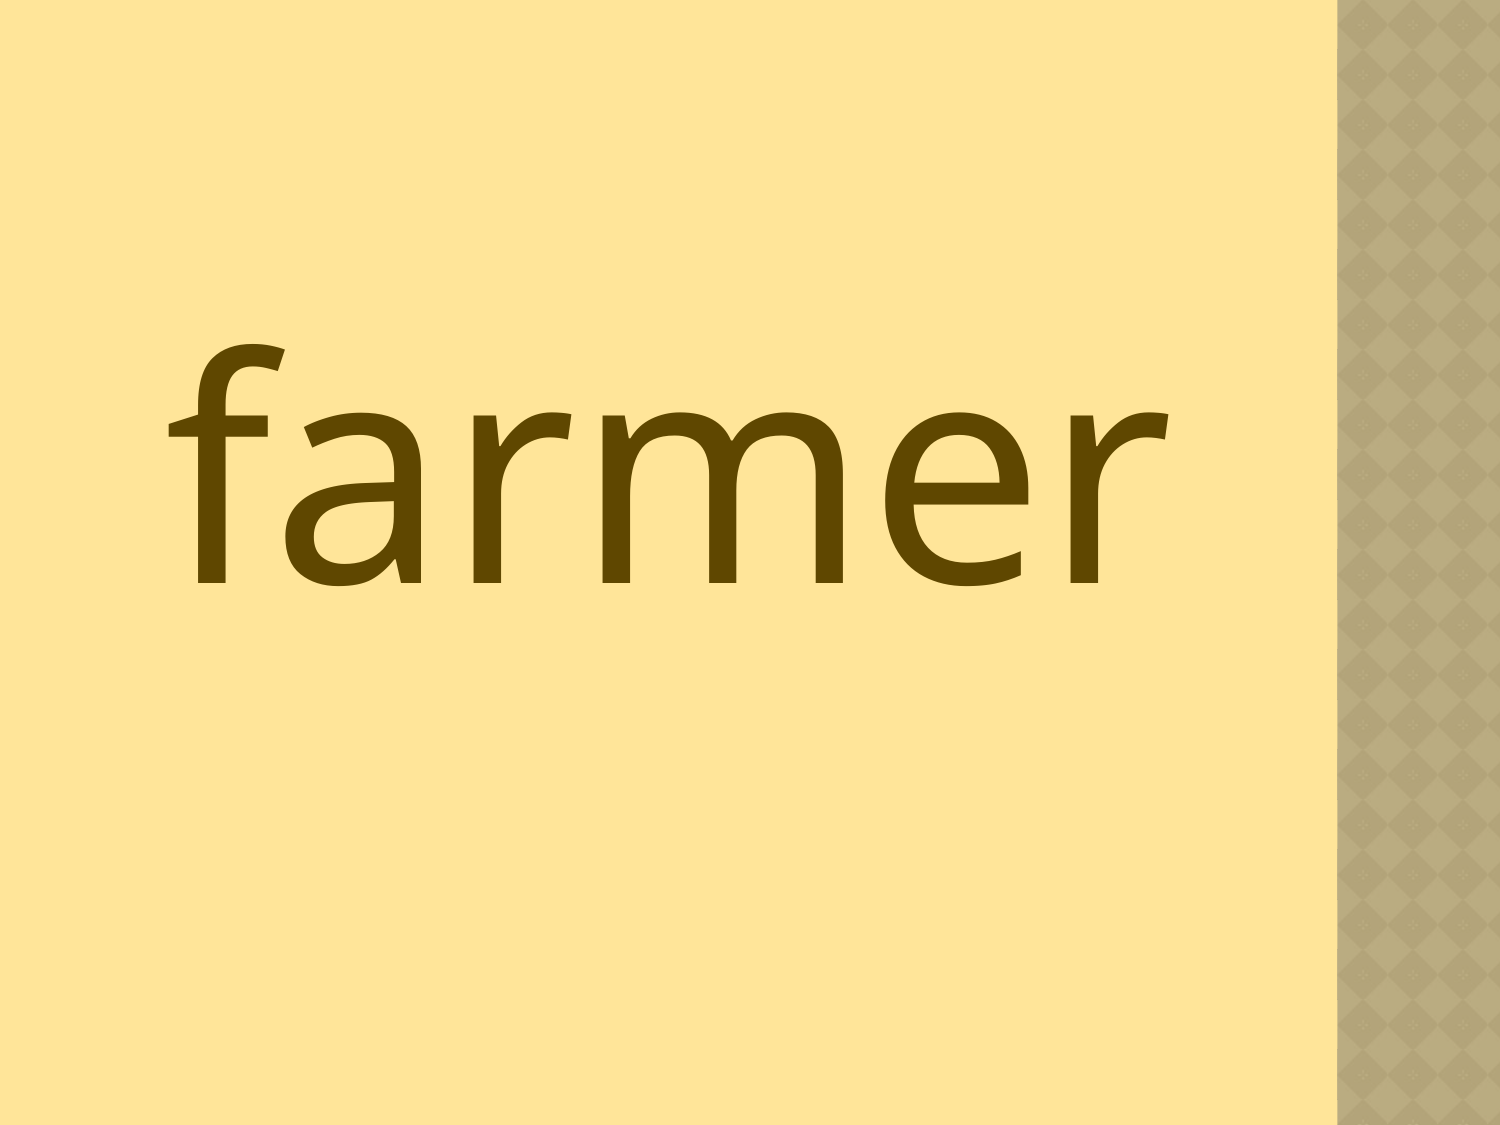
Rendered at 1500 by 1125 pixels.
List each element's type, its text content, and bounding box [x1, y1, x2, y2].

list farmer [75, 264, 1263, 1059]
